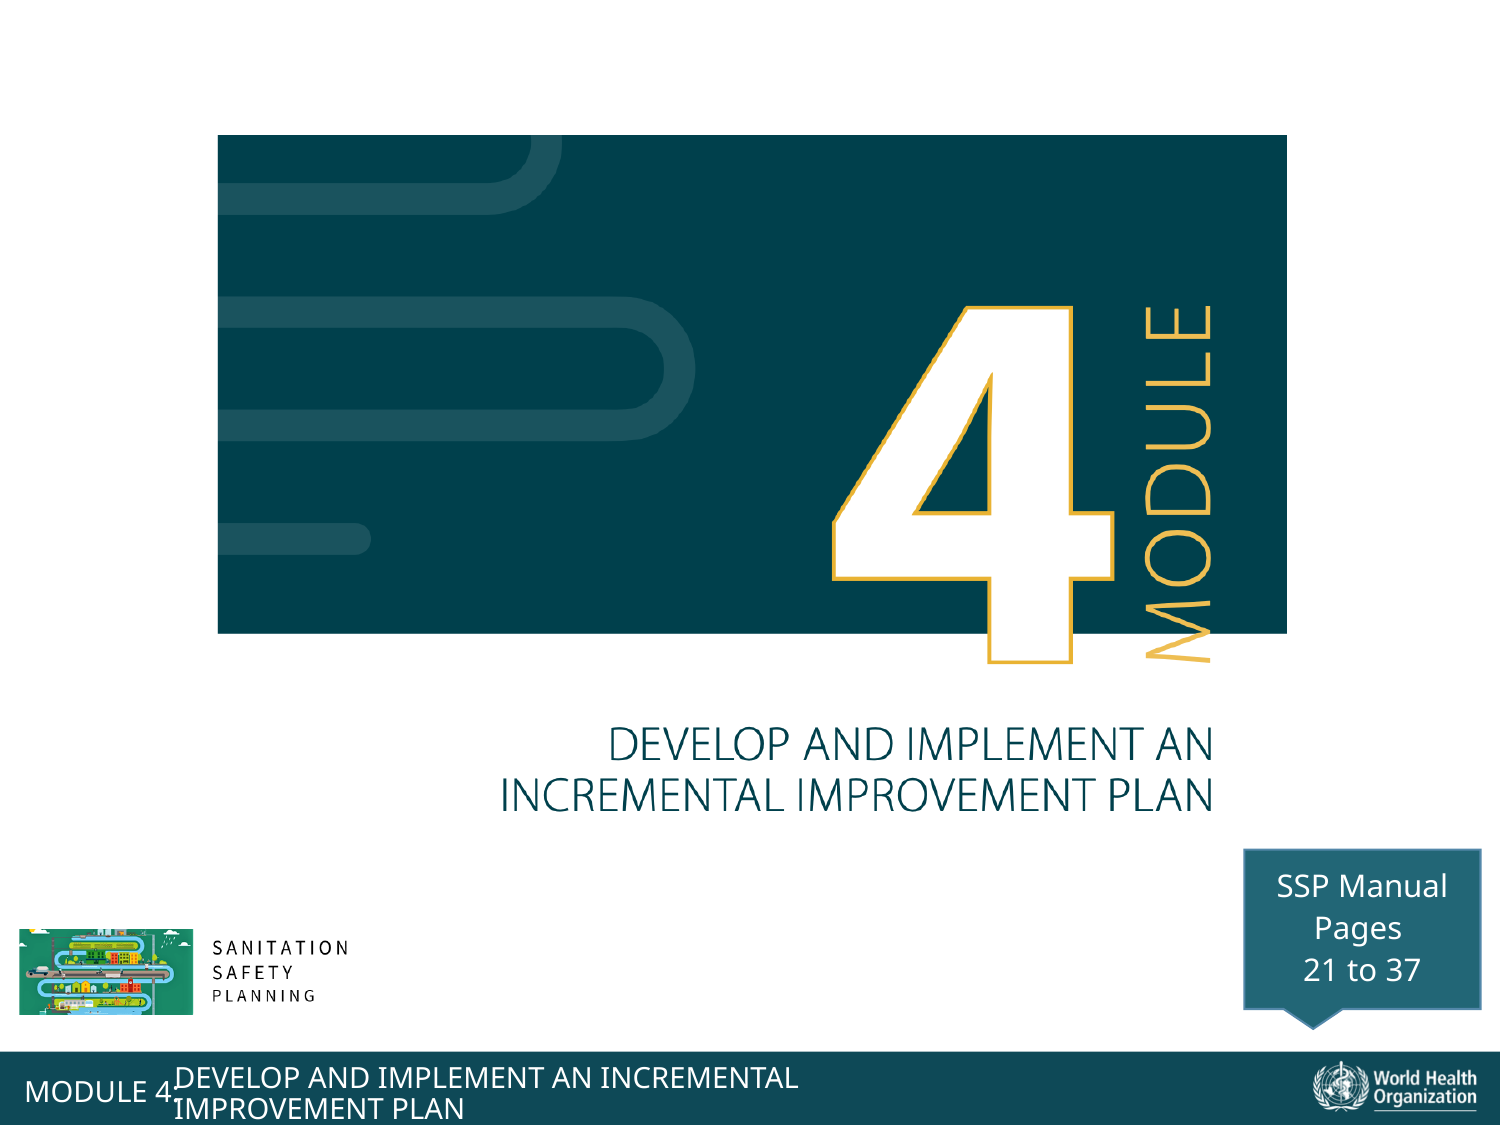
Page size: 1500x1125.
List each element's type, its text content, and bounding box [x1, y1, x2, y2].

text_box DEVELOP AND IMPLEMENT AN INCREMENTAL IMPROVEMENT PLAN [159, 1064, 1029, 1125]
picture [212, 129, 1292, 821]
text_box MODULE 4: [9, 1065, 159, 1116]
text_box SSP Manual Pages 21 to 37 [1243, 848, 1482, 1031]
picture [1308, 1049, 1482, 1113]
picture [19, 929, 365, 1015]
